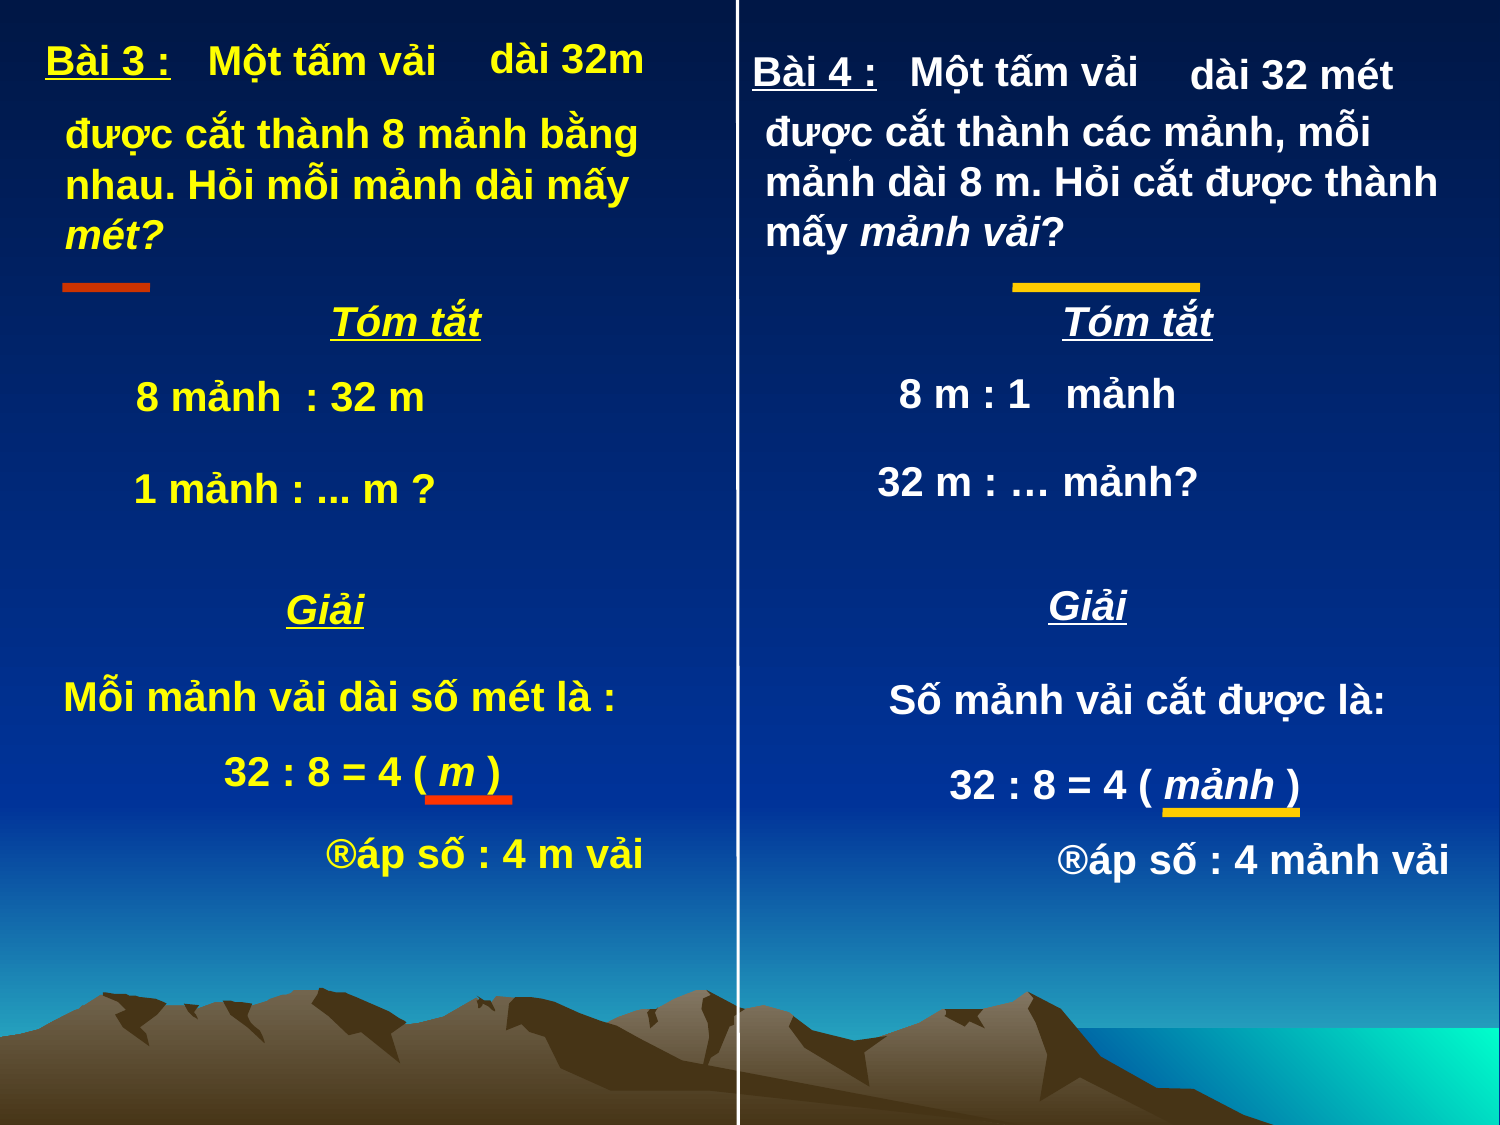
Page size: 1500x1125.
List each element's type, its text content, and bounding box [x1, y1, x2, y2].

text_box Số mảnh vải cắt được là: [774, 665, 1500, 731]
text_box Giải [187, 575, 463, 640]
text_box 32 m : … mảnh? [862, 447, 1500, 513]
text_box 8 mảnh : 32 m [75, 362, 725, 428]
text_box Tóm tắt [205, 287, 606, 353]
text_box 1 mảnh : ... m ? [95, 454, 625, 519]
text_box Một tấm vải [269, 26, 556, 91]
text_box Giải [950, 571, 1225, 636]
text_box dài 32 mét [1175, 40, 1500, 105]
text_box ®áp số : 4 mảnh vải [1022, 825, 1486, 890]
text_box 32 : 8 = 4 ( m ) [50, 737, 675, 803]
text_box Bài 4 : [737, 37, 894, 103]
text_box được cắt thành 8 mảnh bằng nhau. Hỏi mỗi mảnh dài mấy mét? [49, 99, 713, 265]
text_box 32 : 8 = 4 ( mảnh ) [812, 750, 1438, 815]
text_box Tóm tắt [937, 287, 1338, 353]
text_box 8 m : 1 mảnh [787, 359, 1300, 425]
text_box được cắt thành các mảnh, mỗi mảnh dài 8 m. Hỏi cắt được thành mấy mảnh vải? [749, 103, 1500, 263]
text_box Một tấm vải [894, 37, 1258, 103]
text_box Mỗi mảnh vải dài số mét là : [0, 662, 722, 728]
text_box Bài 3 : [30, 26, 269, 91]
text_box ®áp số : 4 m vải [253, 819, 717, 884]
text_box dài 32m [474, 24, 775, 90]
